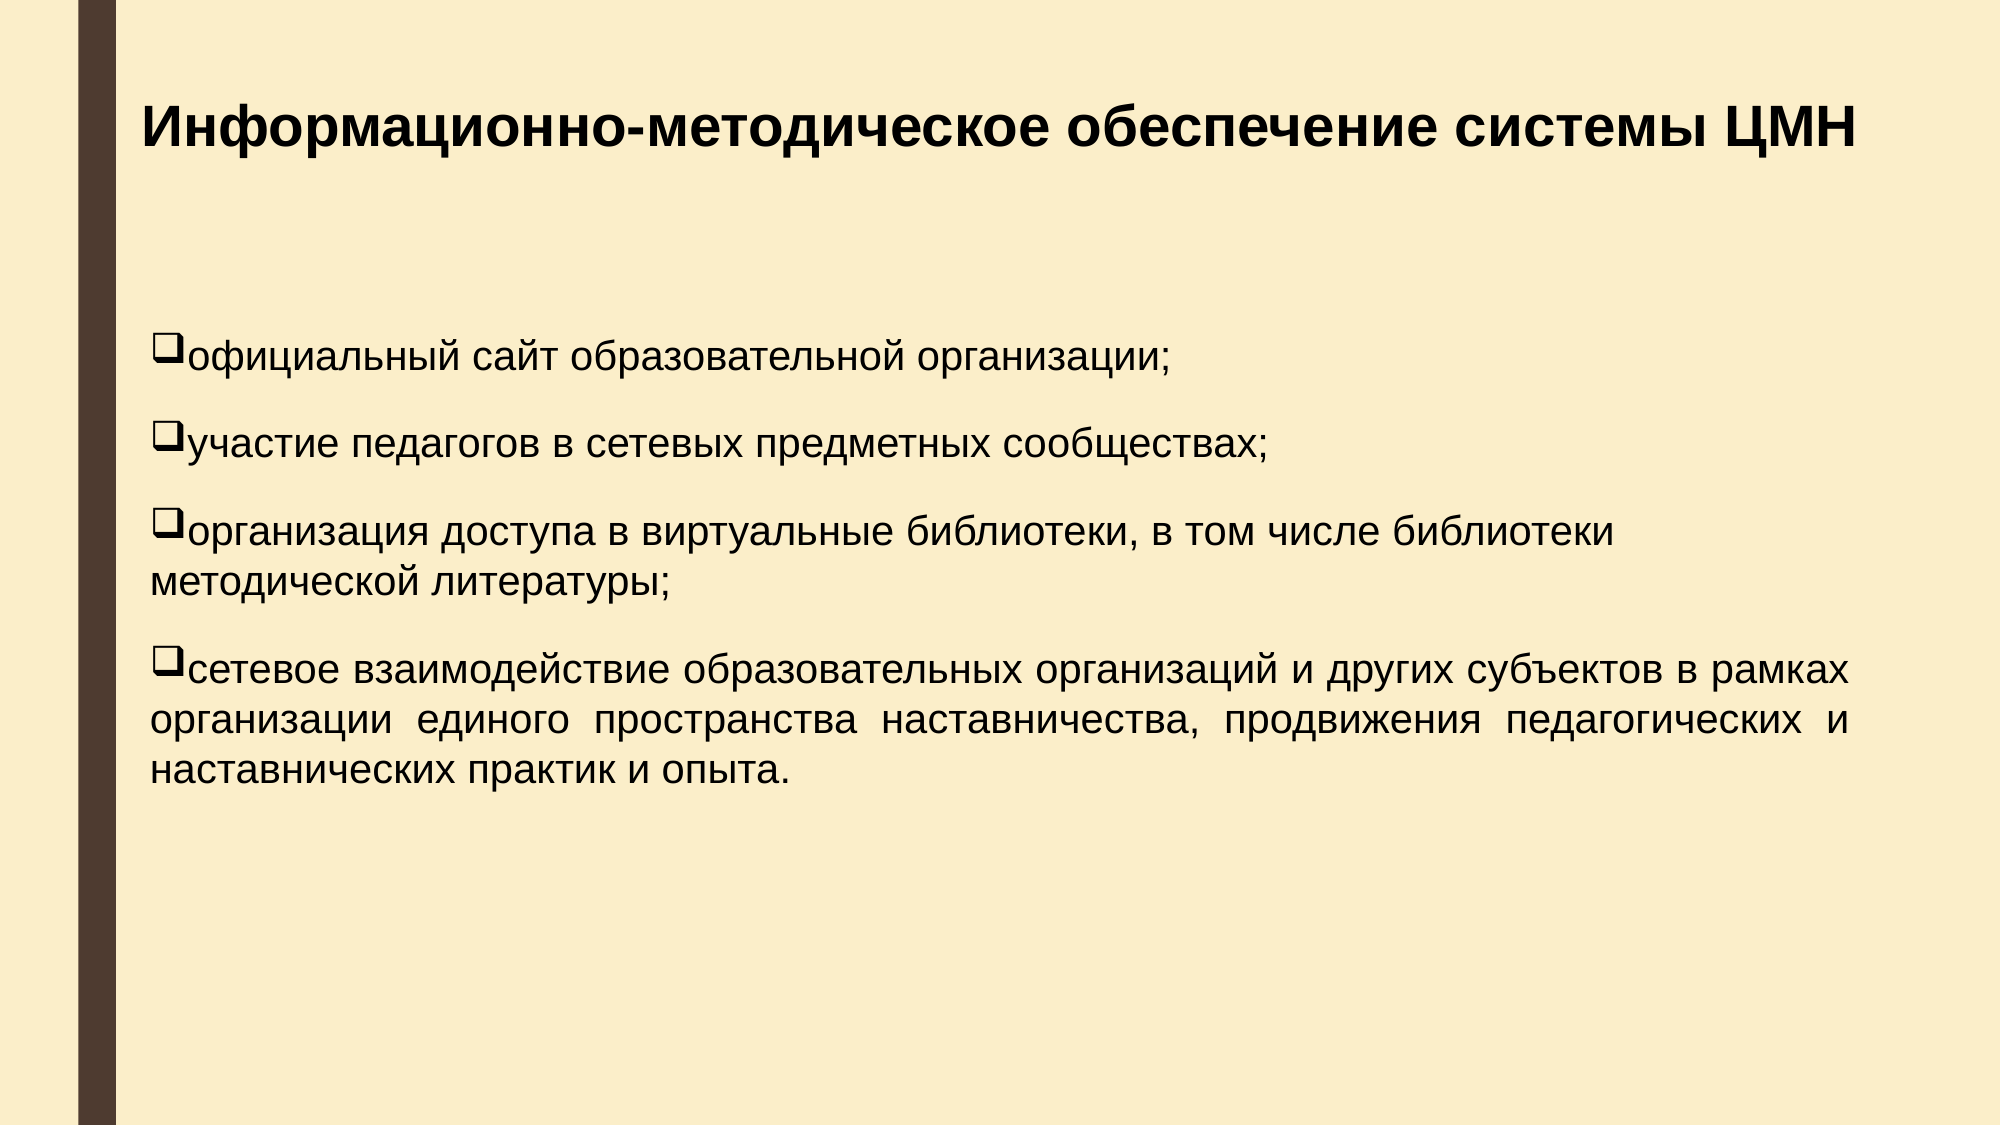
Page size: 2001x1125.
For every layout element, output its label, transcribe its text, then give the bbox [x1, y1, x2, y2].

text_box Информационно-методическое обеспечение системы ЦМН [122, 81, 1877, 166]
text_box официальный сайт образовательной организации; участие педагогов в сетевых предметных сообществах; организация доступа в виртуальные библиотеки, в том числе библиотеки методической литературы; сетевое взаимодействие образовательных организаций и других субъектов в рамках организации единого пространства наставничества, продвижения педагогических и наставнических практик и опыта. [135, 321, 1865, 799]
